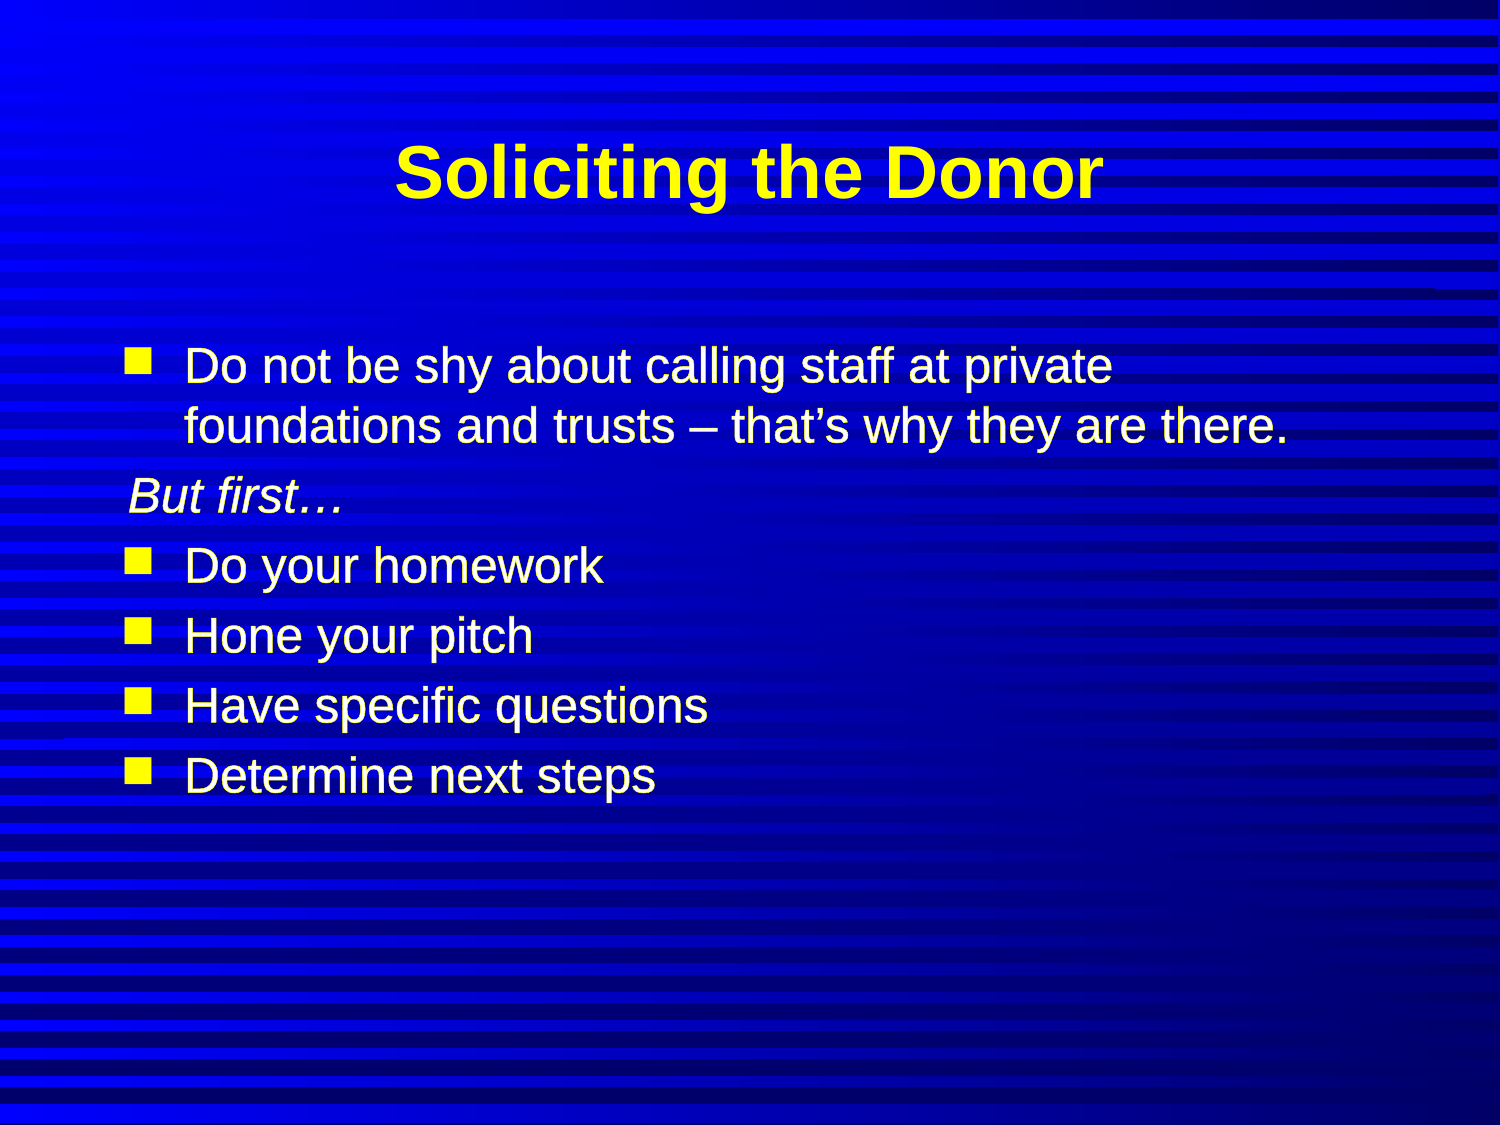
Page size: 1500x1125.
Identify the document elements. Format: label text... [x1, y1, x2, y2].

list Do not be shy about calling staff at private foundations and trusts – that’s why they are there. But first… Do your homework Hone your pitch Have specific questions Determine next steps [112, 324, 1388, 1001]
text_box Soliciting the Donor [112, 75, 1388, 263]
